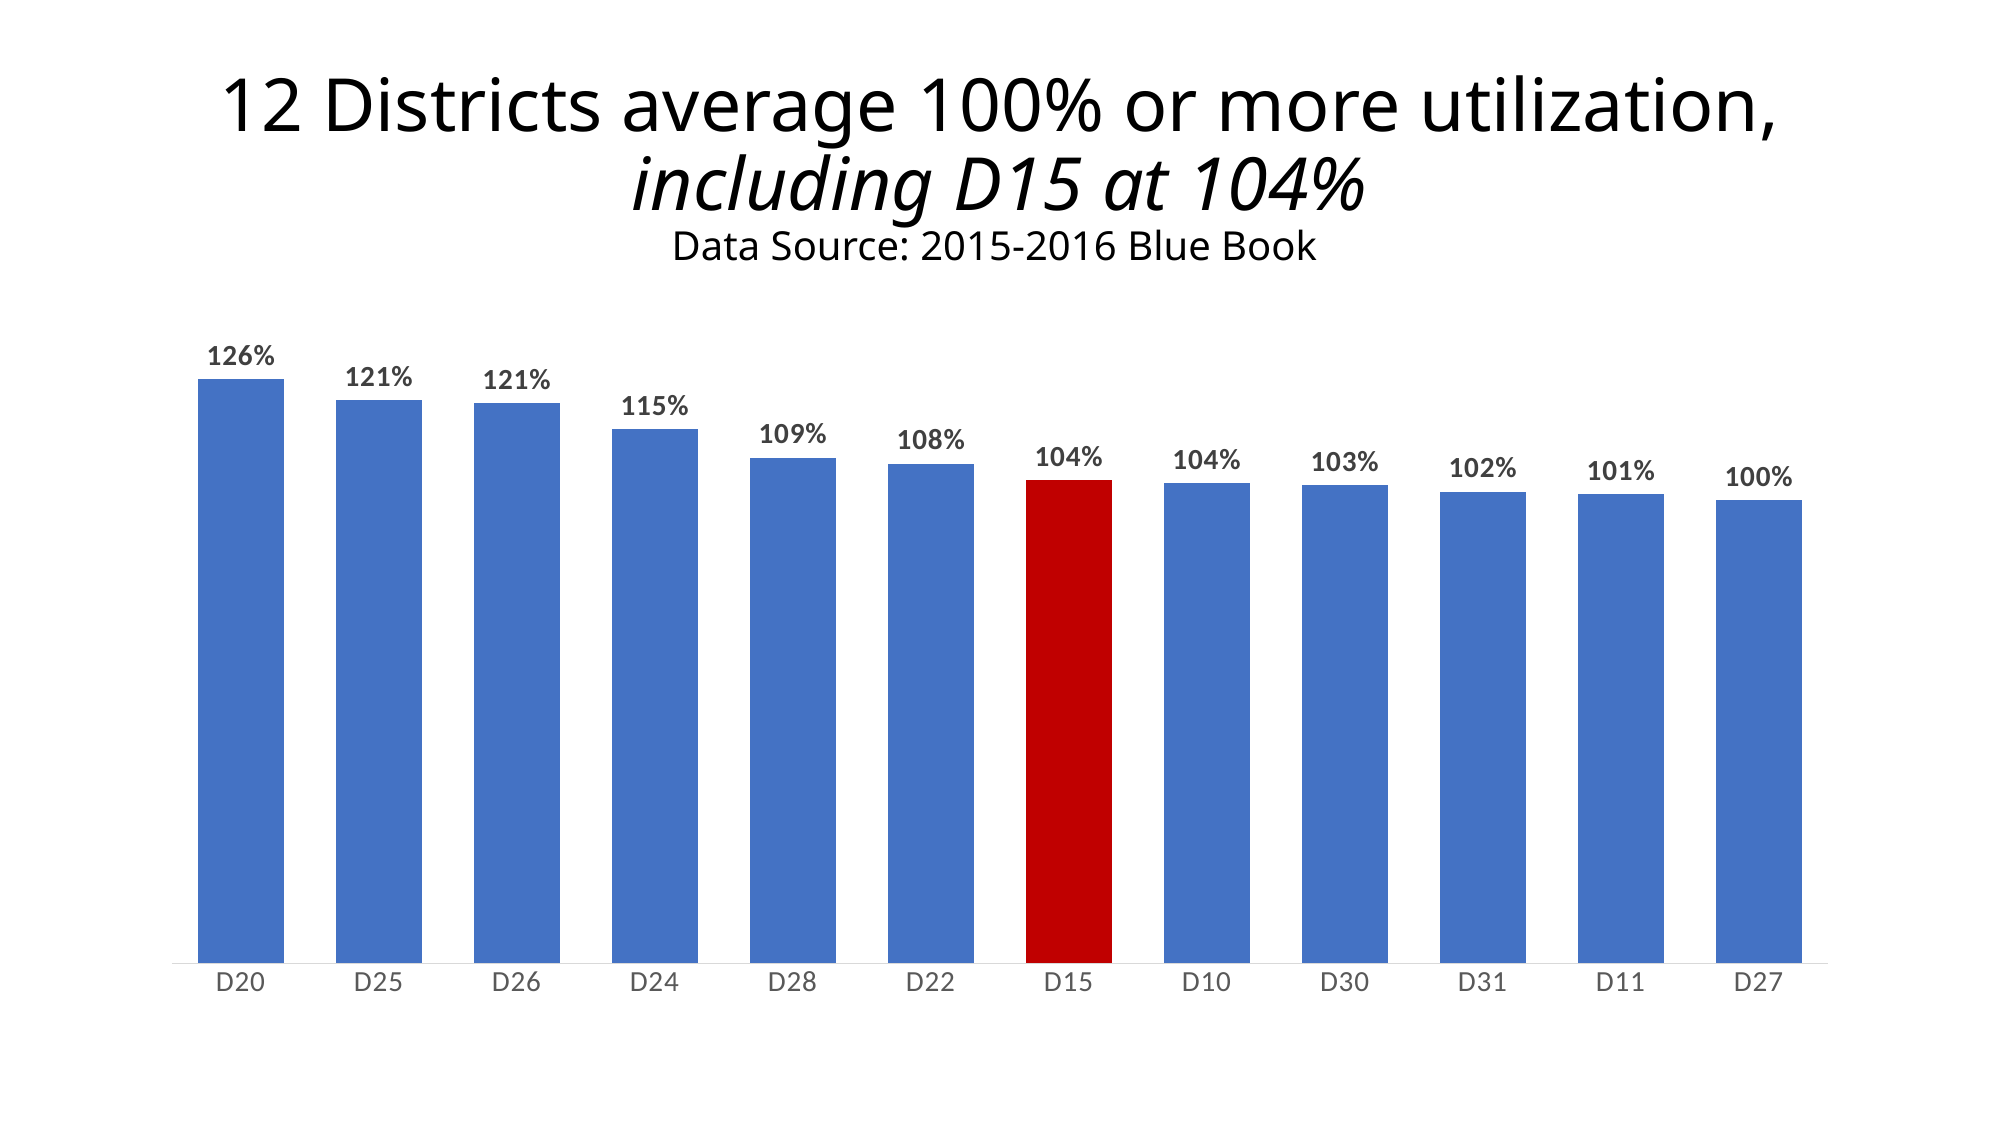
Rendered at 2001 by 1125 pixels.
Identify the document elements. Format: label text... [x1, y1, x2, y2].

chart [137, 299, 1863, 1014]
title 12 Districts average 100% or more utilization, including D15 at 104% Data Source: 2015-2016 Blue Book [137, 59, 1863, 278]
